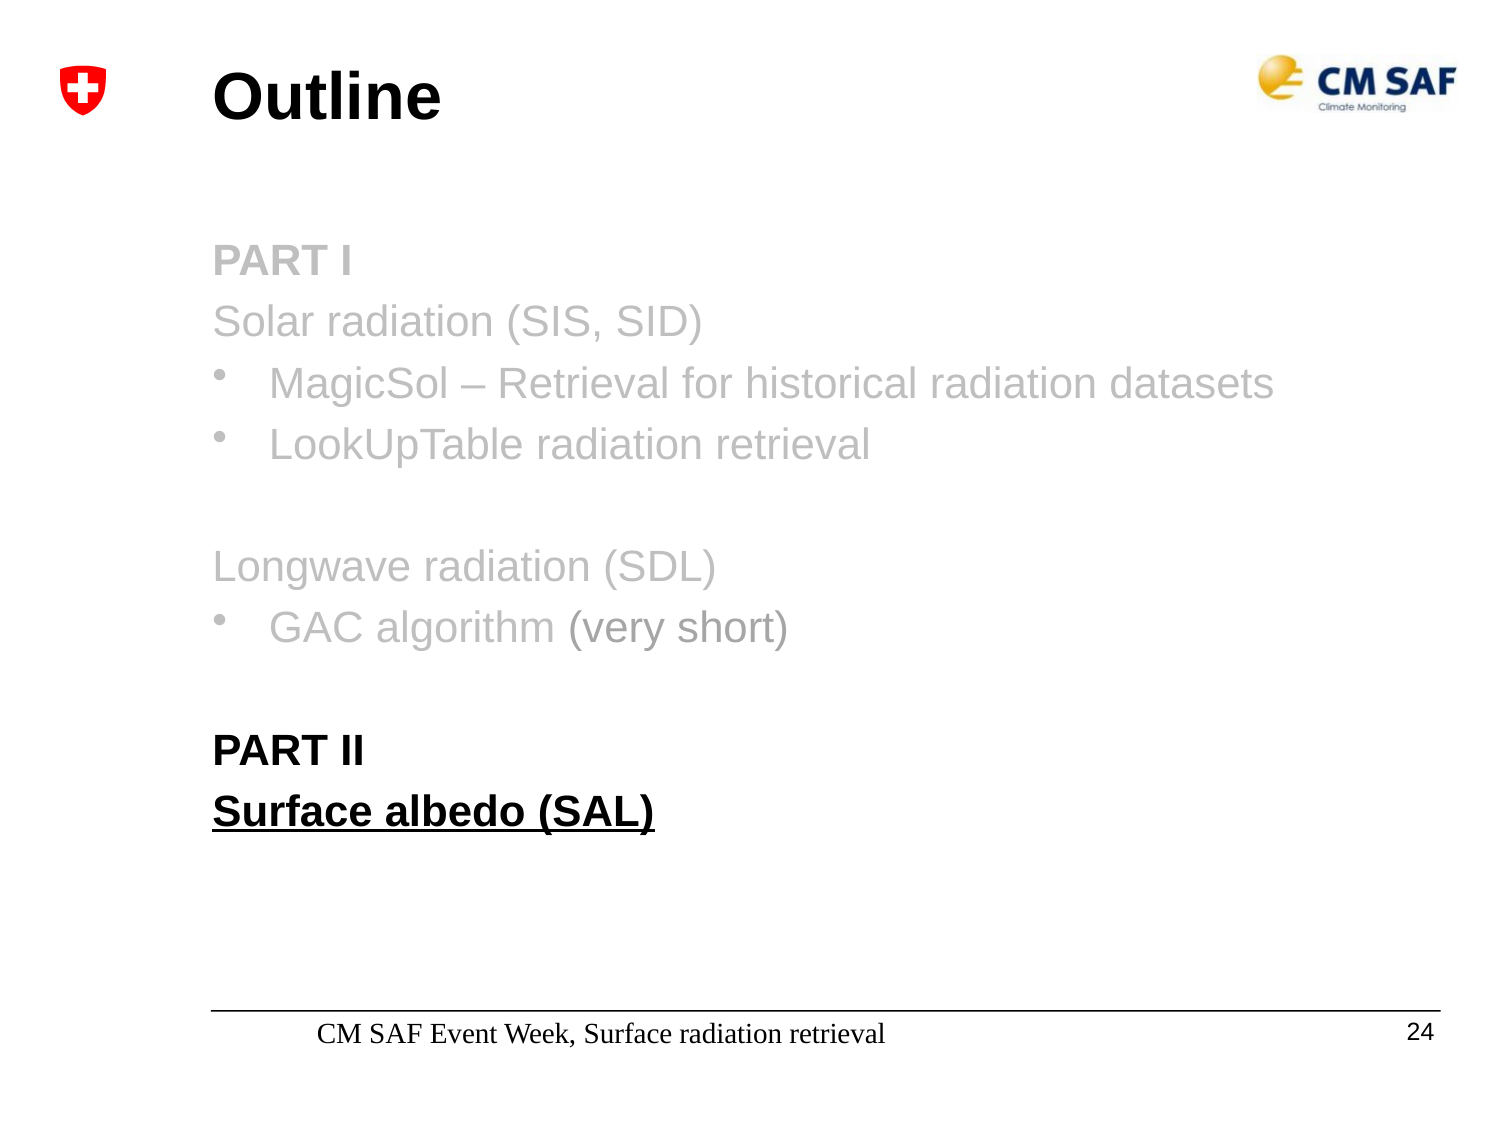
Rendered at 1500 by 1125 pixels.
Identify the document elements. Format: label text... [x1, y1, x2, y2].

slide_number 24 [1086, 1012, 1441, 1048]
list PART I Solar radiation (SIS, SID) MagicSol – Retrieval for historical radiation datasets LookUpTable radiation retrieval Longwave radiation (SDL) GAC algorithm (very short) PART II Surface albedo (SAL) [212, 231, 1430, 988]
picture [1341, 54, 1458, 113]
title Outline [212, 53, 1341, 216]
footer CM SAF Event Week, Surface radiation retrieval [210, 1010, 992, 1047]
